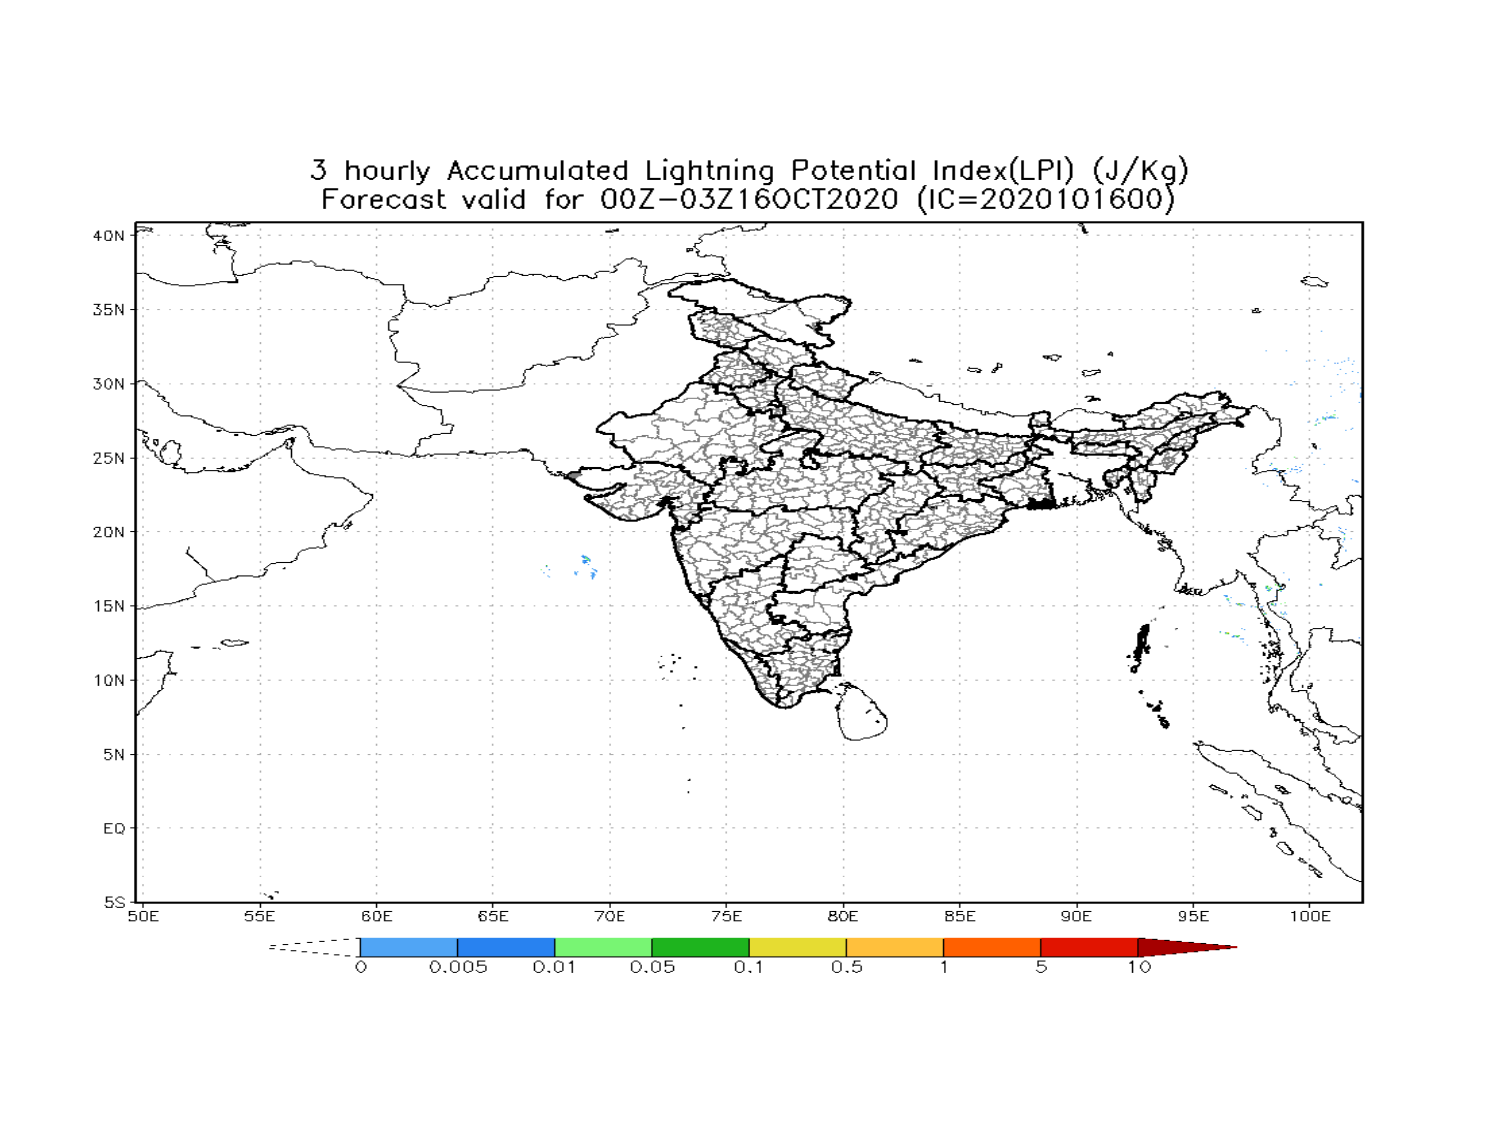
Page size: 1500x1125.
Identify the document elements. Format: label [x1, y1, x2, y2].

picture [74, 149, 1426, 976]
